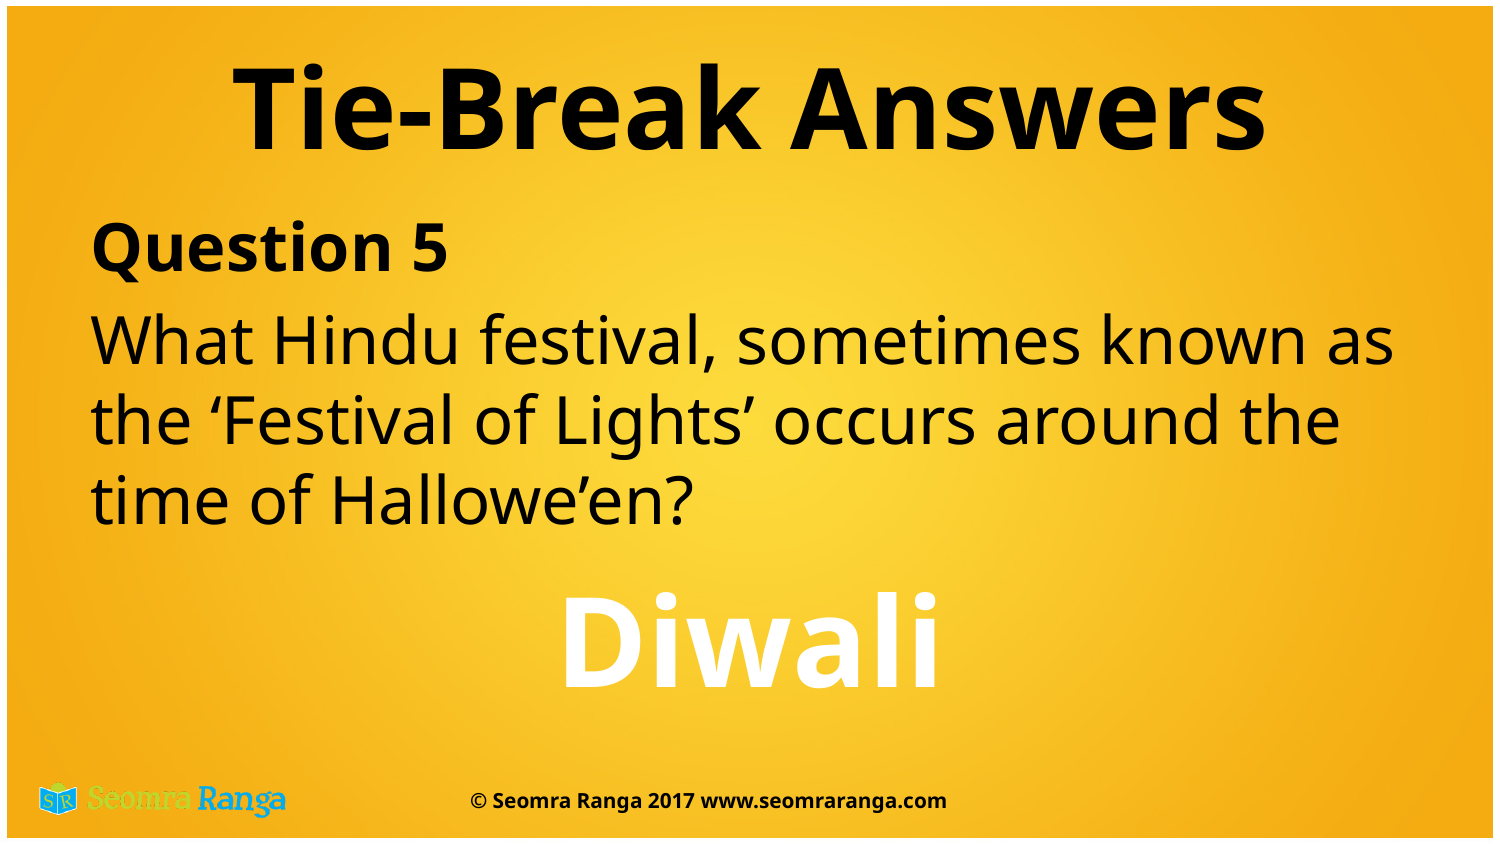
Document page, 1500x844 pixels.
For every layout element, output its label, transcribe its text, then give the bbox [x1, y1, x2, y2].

picture [0, 0, 1500, 844]
title Tie-Break Answers [75, 33, 1425, 175]
text_box © Seomra Ranga 2017 www.seomraranga.com [407, 780, 1010, 821]
list Question 5 What Hindu festival, sometimes known as the ‘Festival of Lights’ occurs around the time of Hallowe’en? Diwali [75, 196, 1425, 754]
